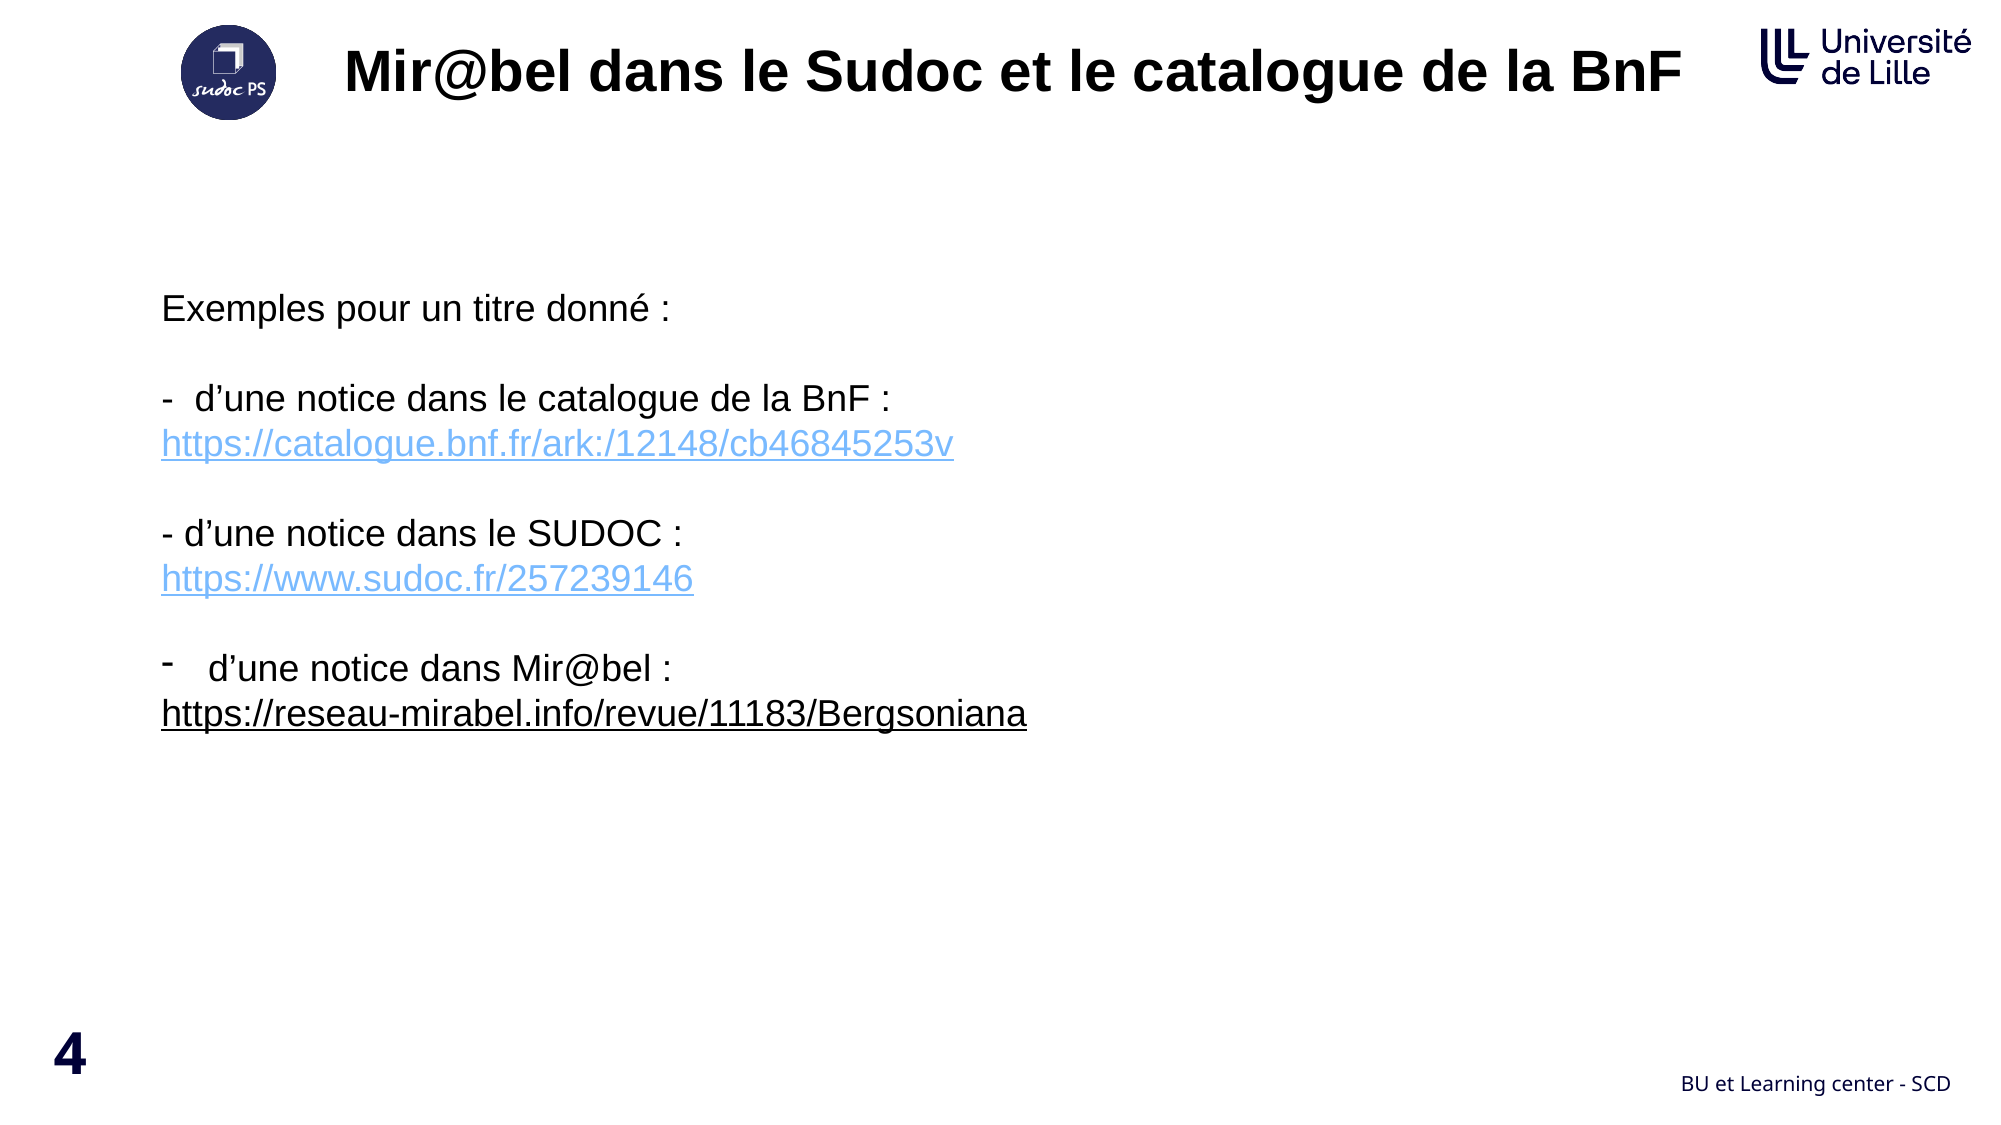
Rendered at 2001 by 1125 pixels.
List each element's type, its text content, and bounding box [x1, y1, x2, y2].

picture [181, 25, 276, 120]
title Mir@bel dans le Sudoc et le catalogue de la BnF [344, 0, 2000, 167]
text_box Exemples pour un titre donné : - d’une notice dans le catalogue de la BnF : https://catalogue.bnf.fr/ark:/12148/cb46845253v - d’une notice dans le SUDOC : https://www.sudoc.fr/257239146 d’une notice dans Mir@bel : https://reseau-mirabel.info/revue/11183/Bergsoniana [146, 276, 1627, 787]
